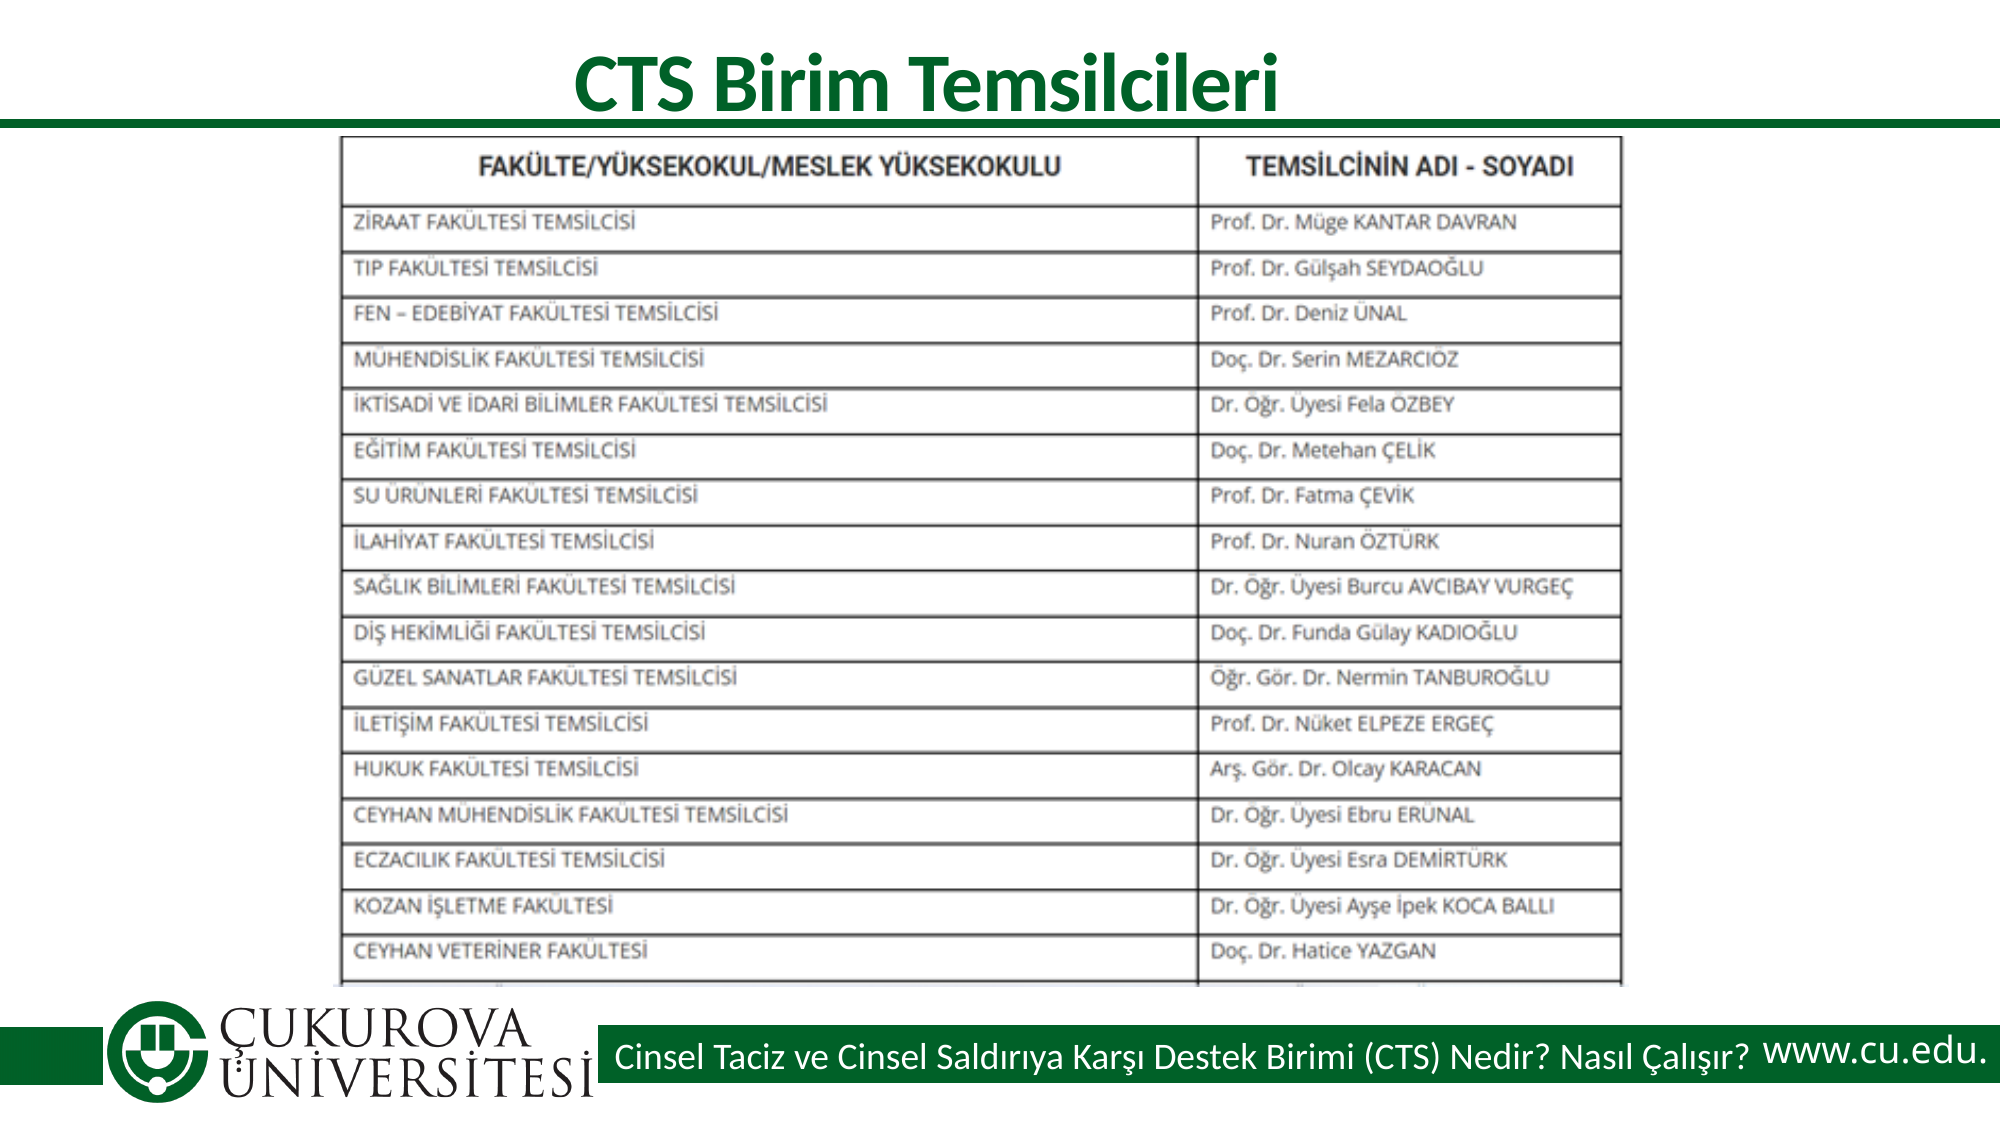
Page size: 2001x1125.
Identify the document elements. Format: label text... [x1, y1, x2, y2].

picture [333, 136, 1629, 987]
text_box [0, 119, 2000, 1106]
text_box CTS Birim Temsilcileri [559, 20, 1296, 119]
